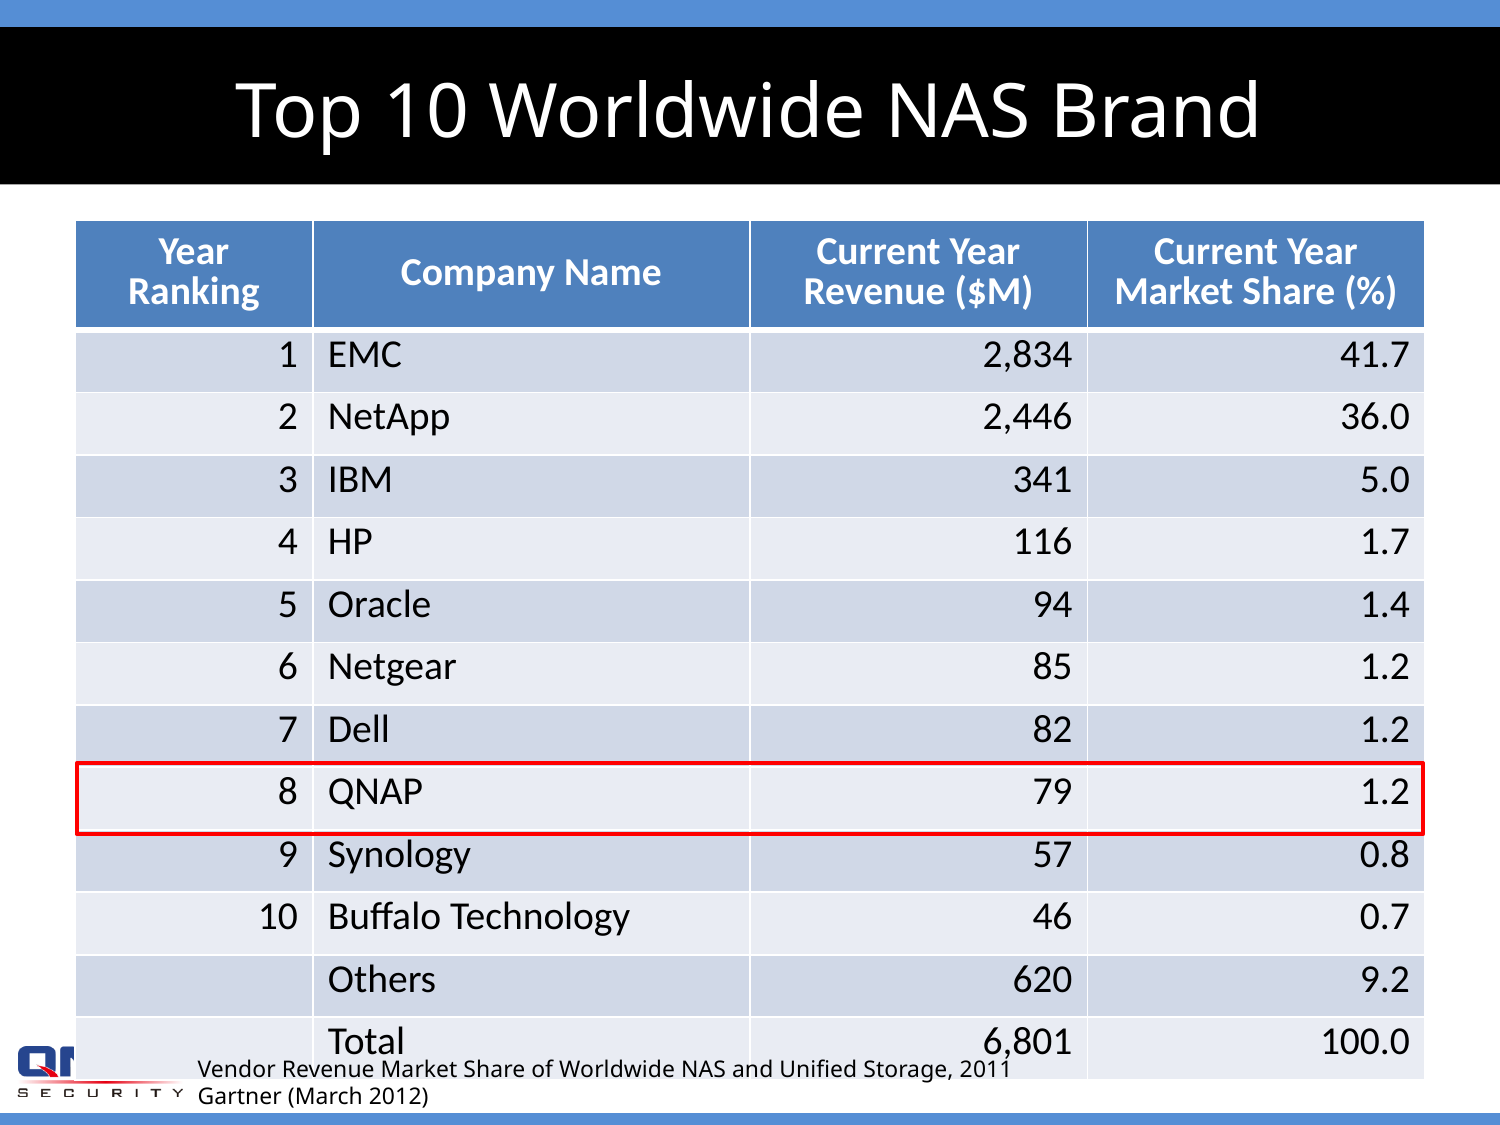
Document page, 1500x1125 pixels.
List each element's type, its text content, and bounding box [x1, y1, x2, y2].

table_cell Synology [314, 836, 749, 891]
table_cell 46 [751, 893, 1087, 954]
table_cell 116 [751, 518, 1087, 579]
table_cell 41.7 [1088, 333, 1424, 392]
table_cell 0.7 [1088, 893, 1424, 954]
table_cell IBM [314, 456, 749, 517]
table_cell Buffalo Technology [314, 893, 749, 954]
table_cell 100.0 [1088, 1018, 1424, 1046]
table_cell 85 [751, 643, 1087, 704]
table_cell Total [314, 1018, 749, 1046]
table_cell 620 [751, 956, 1087, 1016]
table_cell NetApp [314, 393, 749, 454]
table_cell 0.8 [1088, 836, 1424, 891]
table_cell 9.2 [1088, 956, 1424, 1016]
table_cell 5.0 [1088, 456, 1424, 517]
table_header Current Year Market Share (%) [1088, 221, 1424, 327]
table_cell 6,801 [751, 1018, 1087, 1046]
table_cell Netgear [314, 643, 749, 704]
table_cell 7 [76, 706, 312, 761]
table_cell 1.7 [1088, 518, 1424, 579]
table_cell HP [314, 518, 749, 579]
table_header Current Year Revenue ($M) [751, 221, 1087, 327]
table_cell 5 [76, 581, 312, 642]
table_cell 4 [76, 518, 312, 579]
title Top 10 Worldwide NAS Brand [75, 30, 1425, 185]
table_cell 2,446 [751, 393, 1087, 454]
table_header Year Ranking [76, 221, 312, 327]
table_cell [76, 956, 312, 1016]
table_cell 1.4 [1088, 581, 1424, 642]
table_cell [76, 1018, 312, 1079]
table_cell Dell [314, 706, 749, 761]
table_cell Others [314, 956, 749, 1016]
table_cell 1.2 [1088, 643, 1424, 704]
picture [17, 1046, 182, 1097]
table_cell 3 [76, 456, 312, 517]
table_cell 10 [76, 893, 312, 954]
table_cell Oracle [314, 581, 749, 642]
table_cell 36.0 [1088, 393, 1424, 454]
table_cell 2 [76, 393, 312, 454]
table_cell 57 [751, 836, 1087, 891]
table_cell 6 [76, 643, 312, 704]
table_cell 1.2 [1088, 706, 1424, 761]
table_cell EMC [314, 333, 749, 392]
table_cell 94 [751, 581, 1087, 642]
table_cell 9 [76, 836, 312, 891]
table_cell 1 [76, 333, 312, 392]
table_cell 341 [751, 456, 1087, 517]
table_cell 82 [751, 706, 1087, 761]
text_box [75, 761, 1425, 836]
table_cell 2,834 [751, 333, 1087, 392]
table_header Company Name [314, 221, 749, 327]
text_box Vendor Revenue Market Share of Worldwide NAS and Unified Storage, 2011 Gartner (March 2012) [182, 1046, 1424, 1117]
